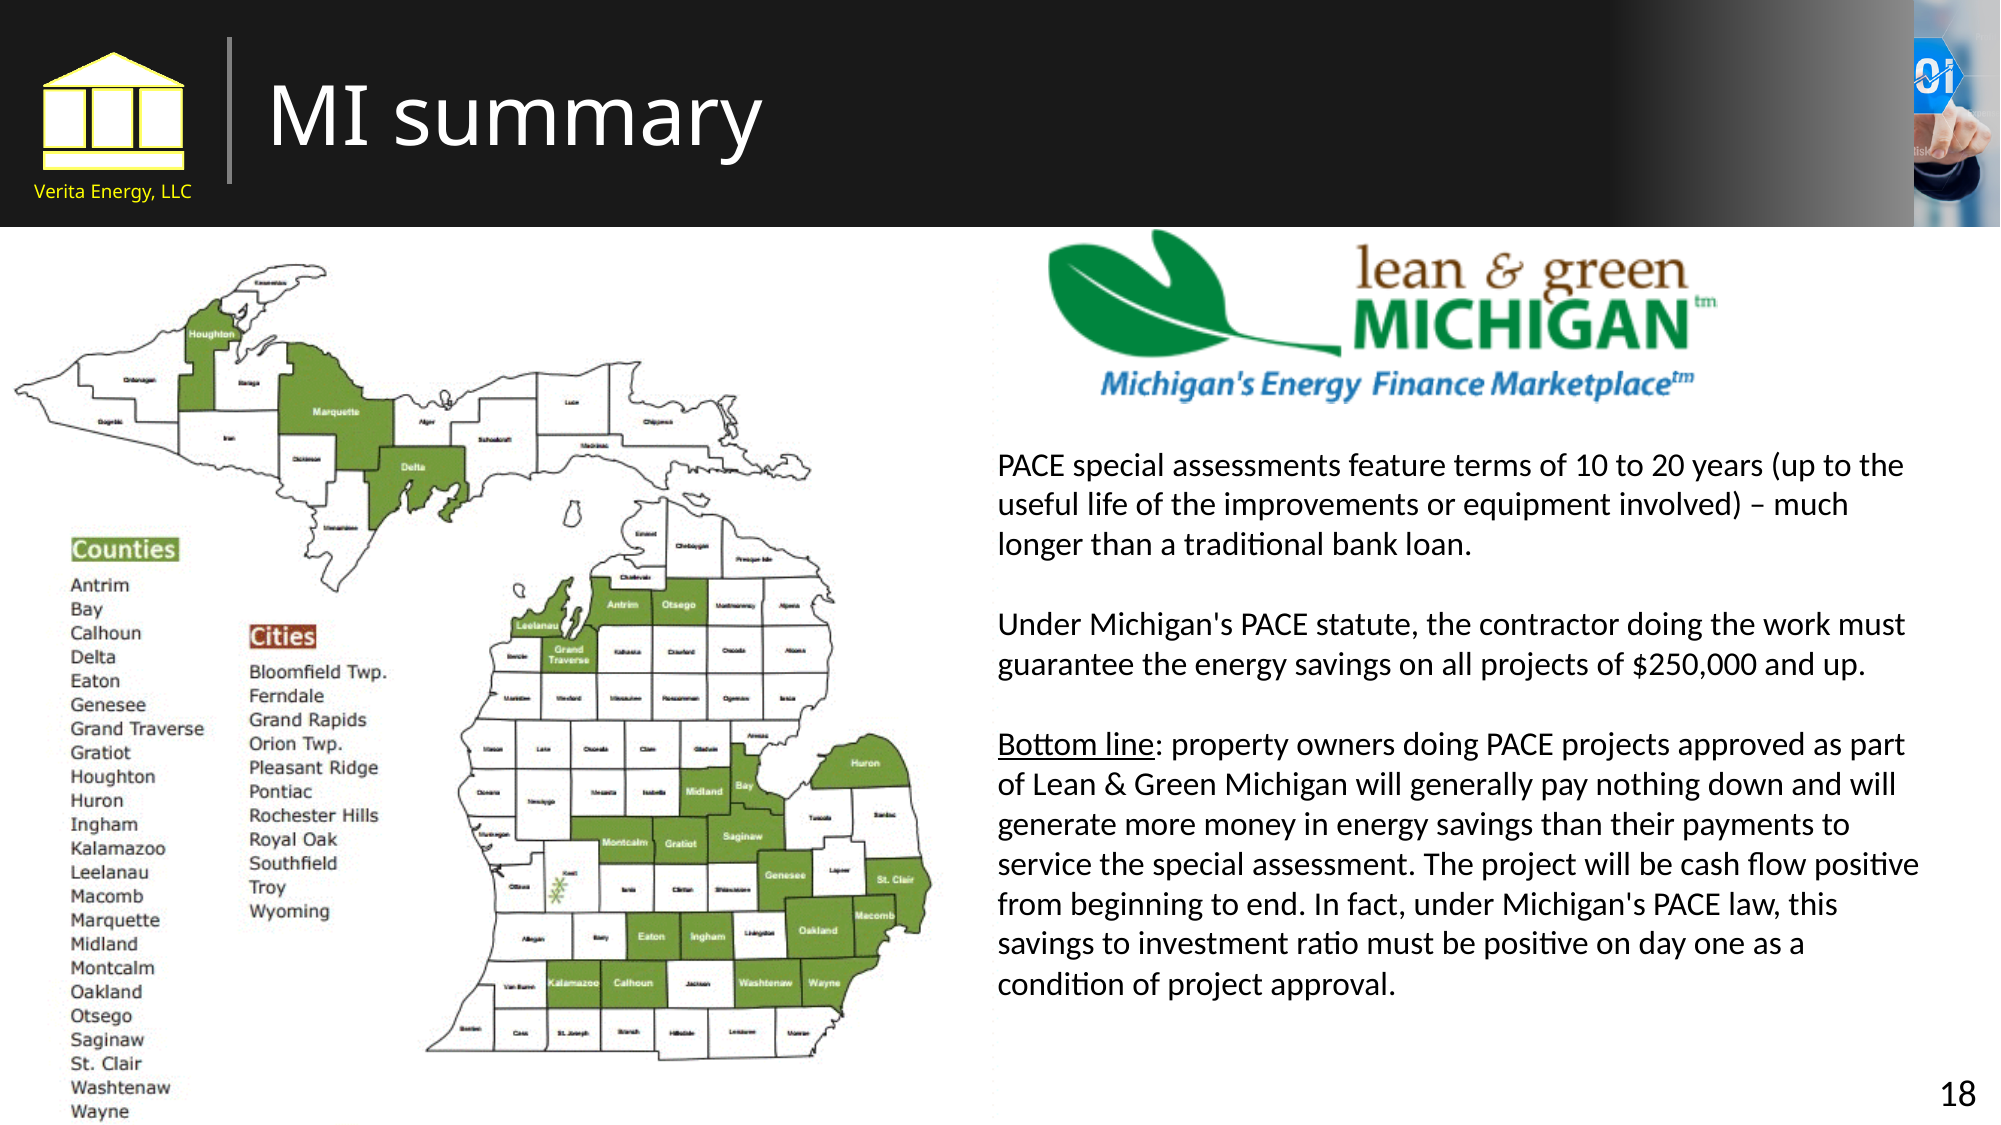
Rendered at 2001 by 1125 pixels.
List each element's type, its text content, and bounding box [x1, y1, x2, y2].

text_box PACE special assessments feature terms of 10 to 20 years (up to the useful life of the improvements or equipment involved) – much longer than a traditional bank loan. Under Michigan's PACE statute, the contractor doing the work must guarantee the energy savings on all projects of $250,000 and up. Bottom line: property owners doing PACE projects approved as part of Lean & Green Michigan will generally pay nothing down and will generate more money in energy savings than their payments to service the special assessment. The project will be cash flow positive from beginning to end. In fact, under Michigan's PACE law, this savings to investment ratio must be positive on day one as a condition of project approval. [1000, 435, 1940, 1125]
picture [37, 35, 189, 186]
title MI summary [251, 38, 1593, 198]
picture [0, 248, 1000, 1125]
picture [1679, 0, 2000, 227]
picture [1048, 229, 1718, 404]
